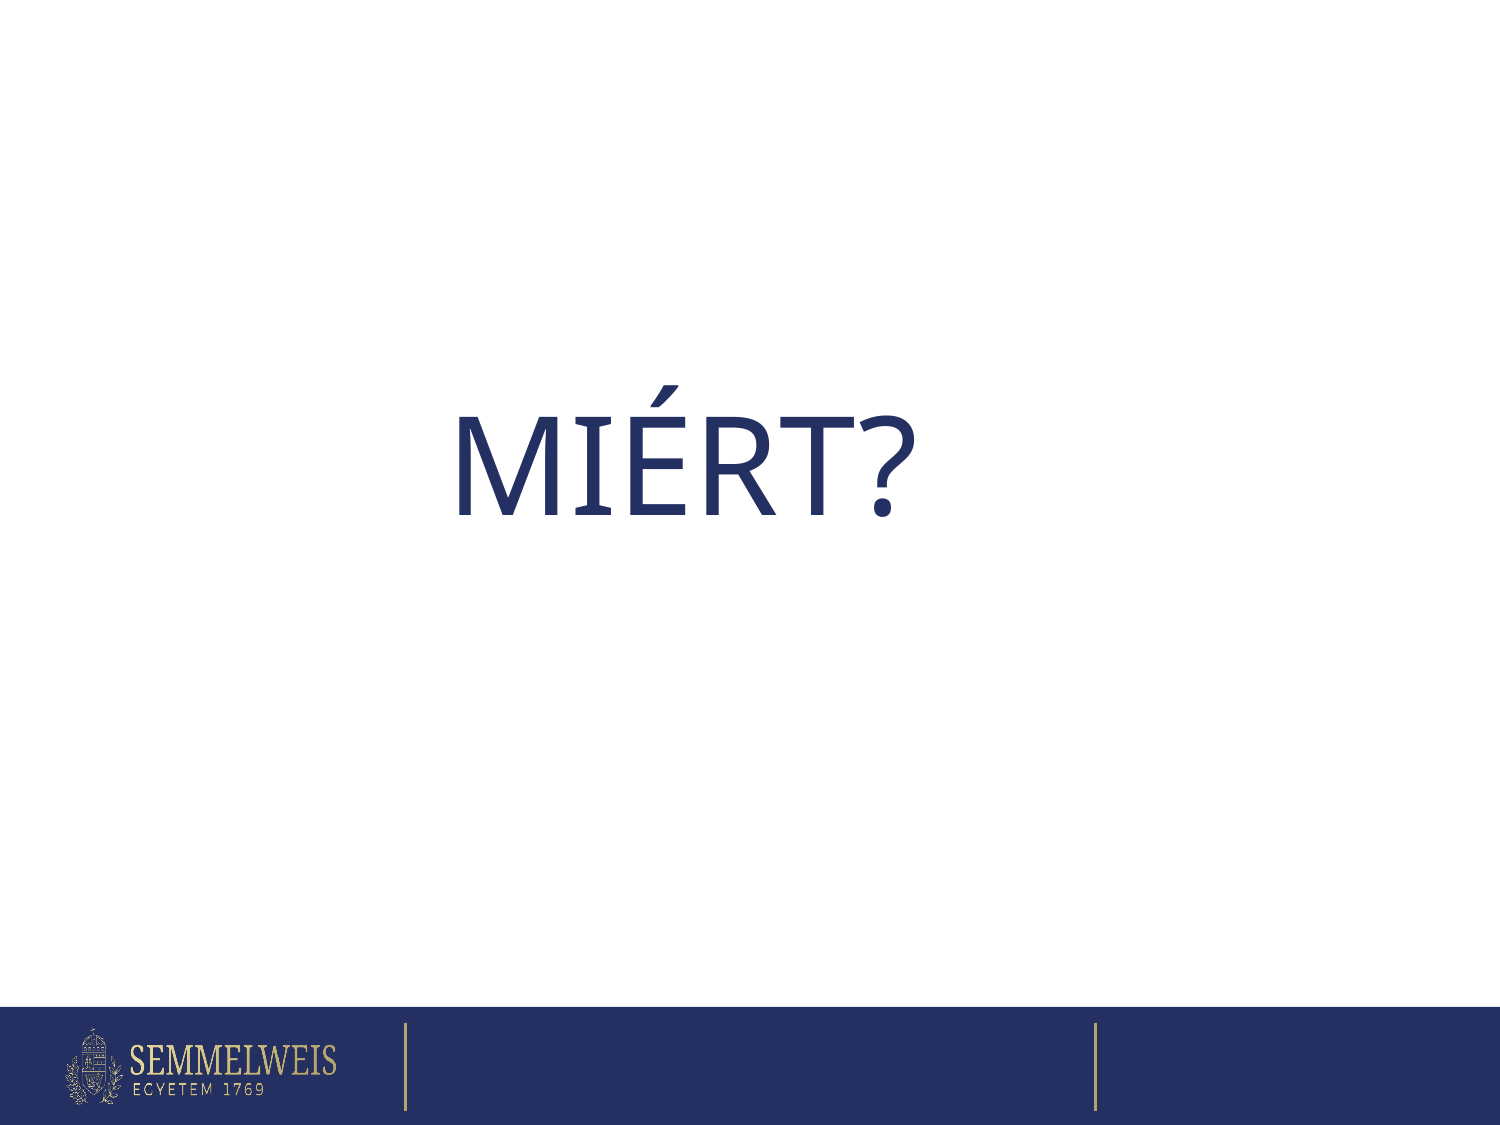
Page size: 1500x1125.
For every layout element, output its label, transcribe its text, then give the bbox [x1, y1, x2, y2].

title MIÉRT? [431, 361, 1500, 580]
picture [44, 996, 357, 1125]
